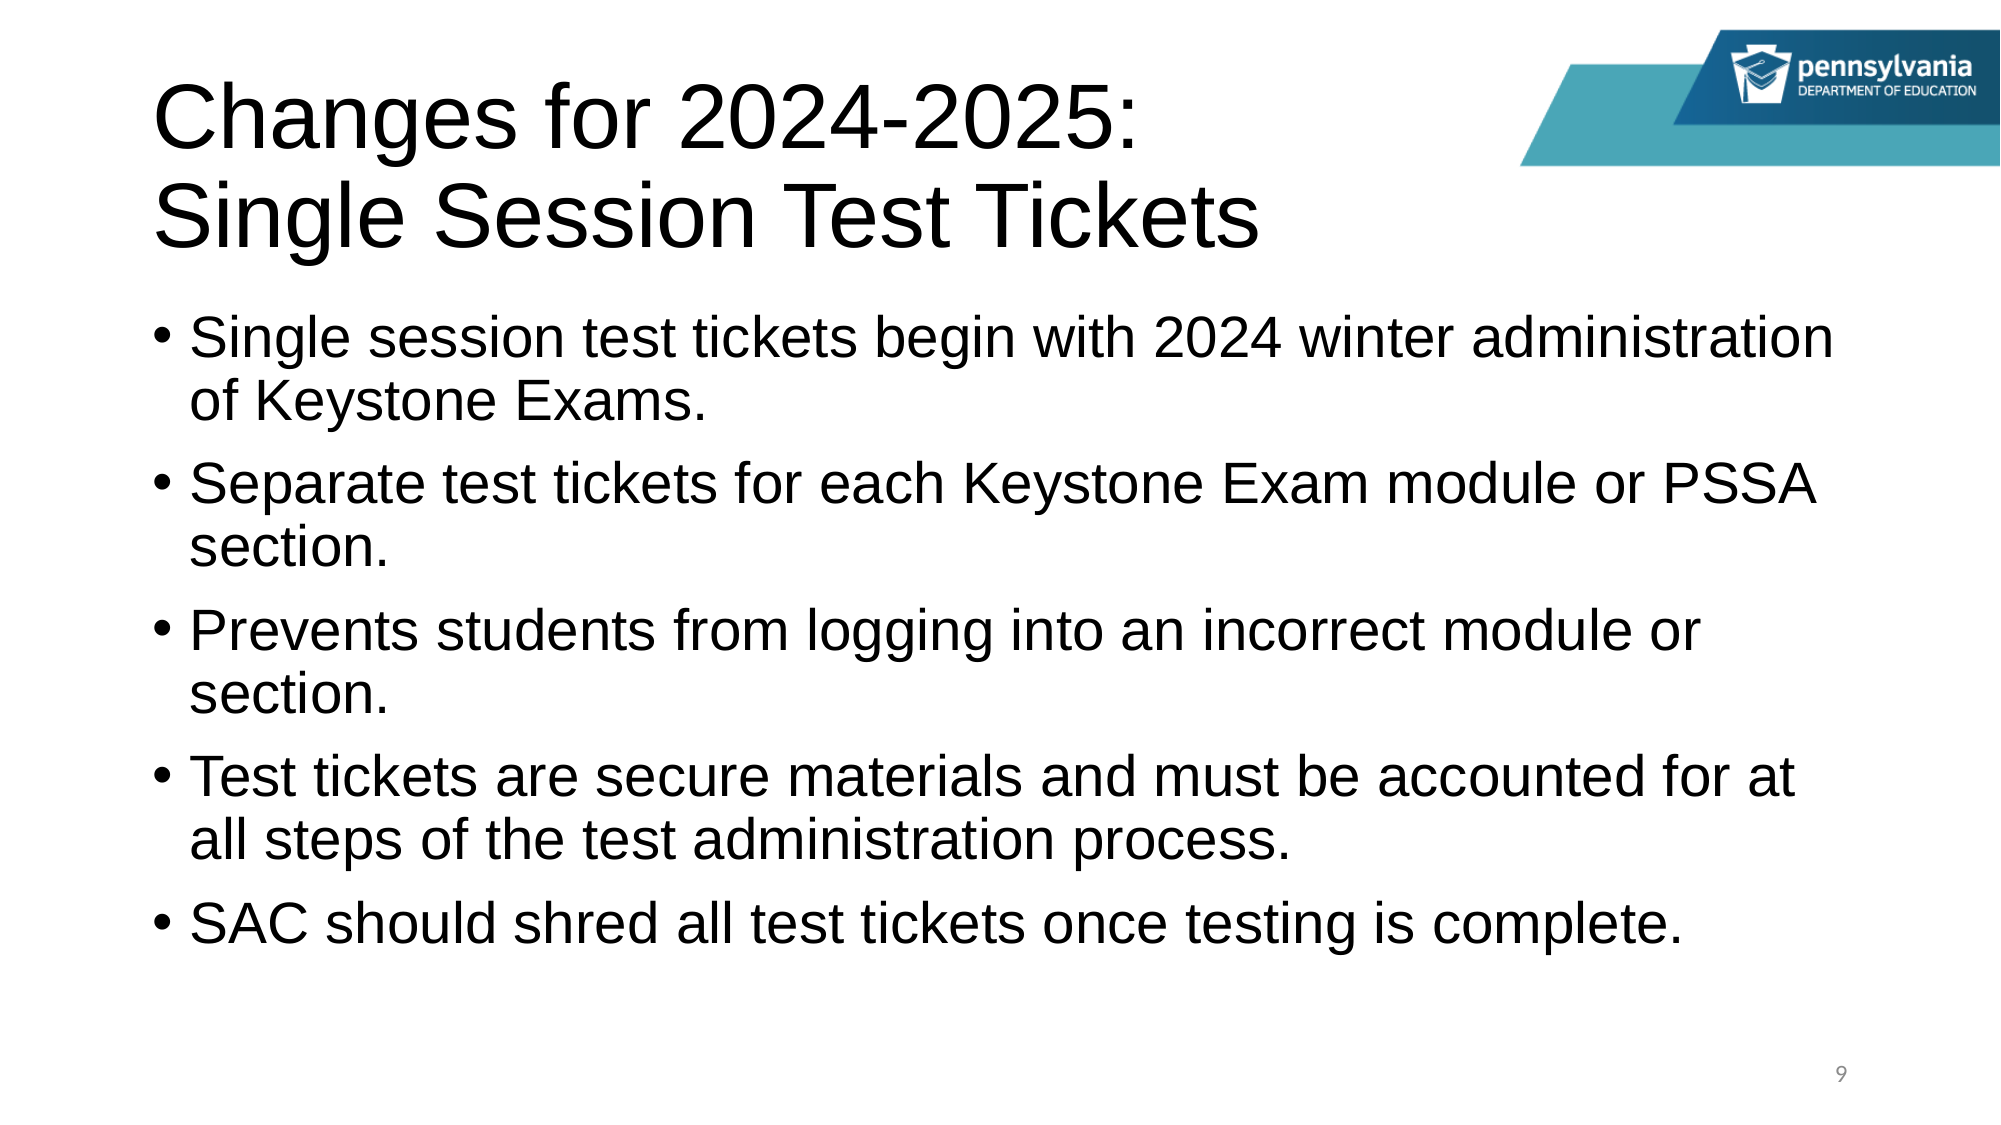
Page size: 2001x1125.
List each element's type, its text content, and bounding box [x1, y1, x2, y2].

list Single session test tickets begin with 2024 winter administration of Keystone Exams. Separate test tickets for each Keystone Exam module or PSSA section. Prevents students from logging into an incorrect module or section. Test tickets are secure materials and must be accounted for at all steps of the test administration process. SAC should shred all test tickets once testing is complete. [137, 299, 1863, 1014]
slide_number 9 [1412, 1042, 1863, 1103]
picture [275, 0, 2000, 220]
title Changes for 2024-2025: Single Session Test Tickets [137, 59, 1863, 278]
